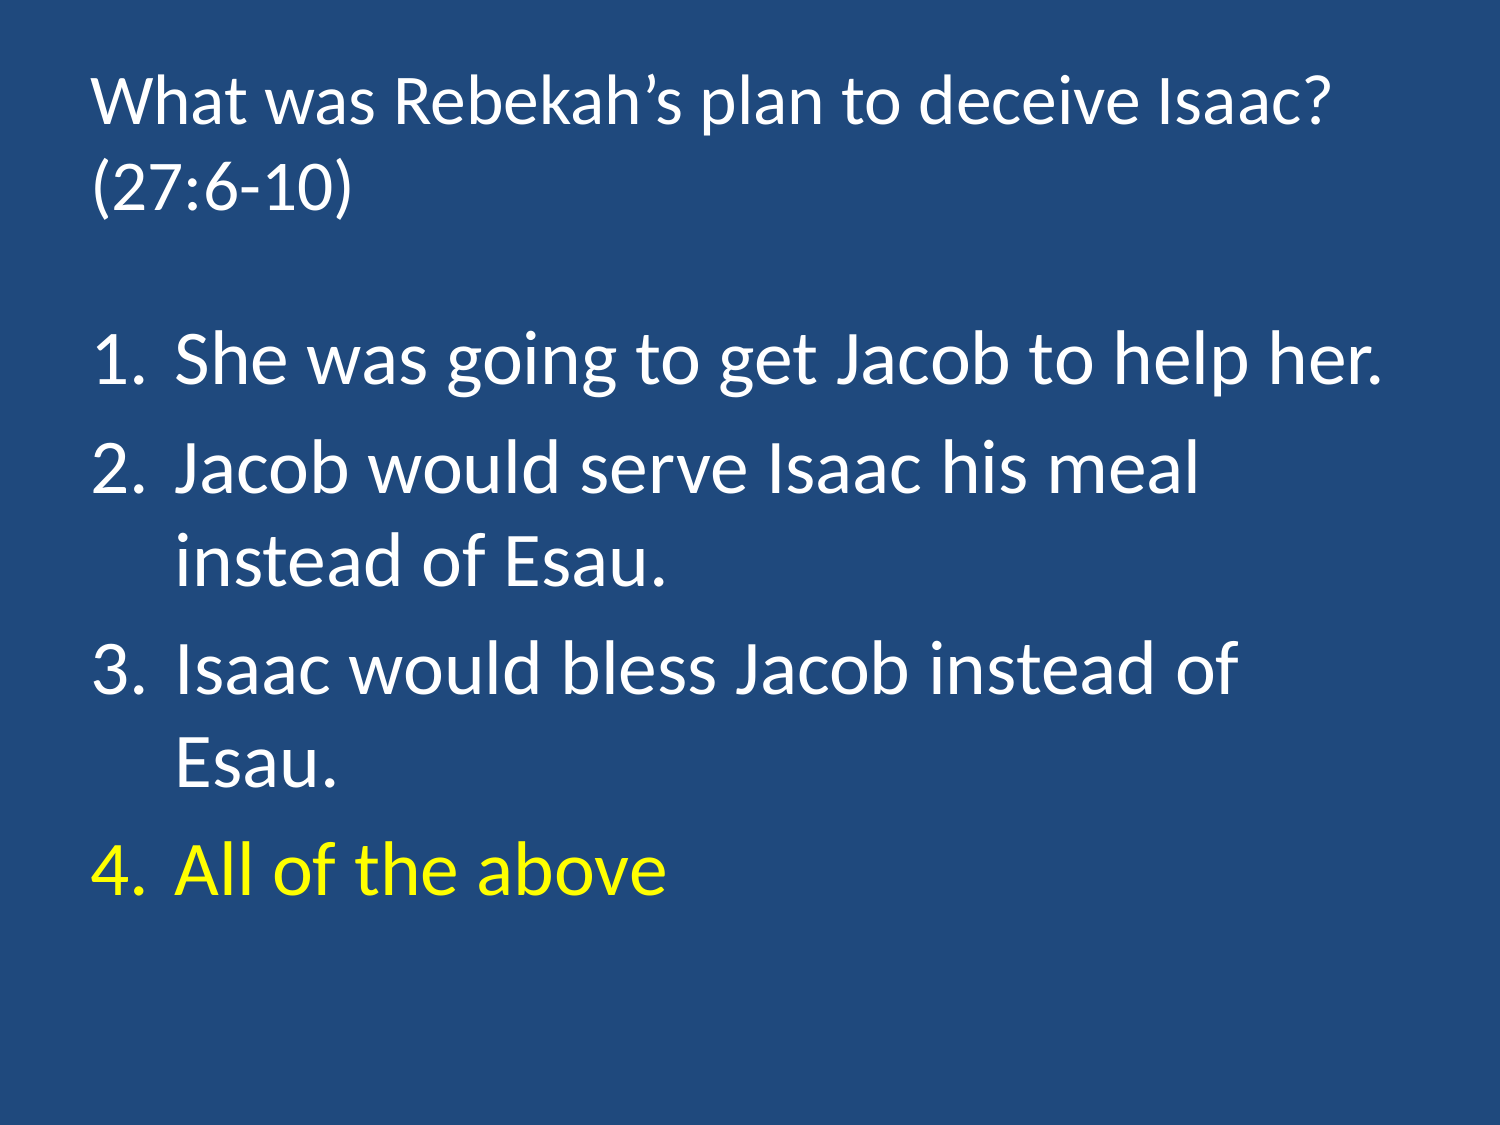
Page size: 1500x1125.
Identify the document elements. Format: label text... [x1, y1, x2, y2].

title What was Rebekah’s plan to deceive Isaac? (27:6-10) [75, 45, 1425, 233]
list She was going to get Jacob to help her. Jacob would serve Isaac his meal instead of Esau. Isaac would bless Jacob instead of Esau. All of the above [75, 299, 1425, 1005]
